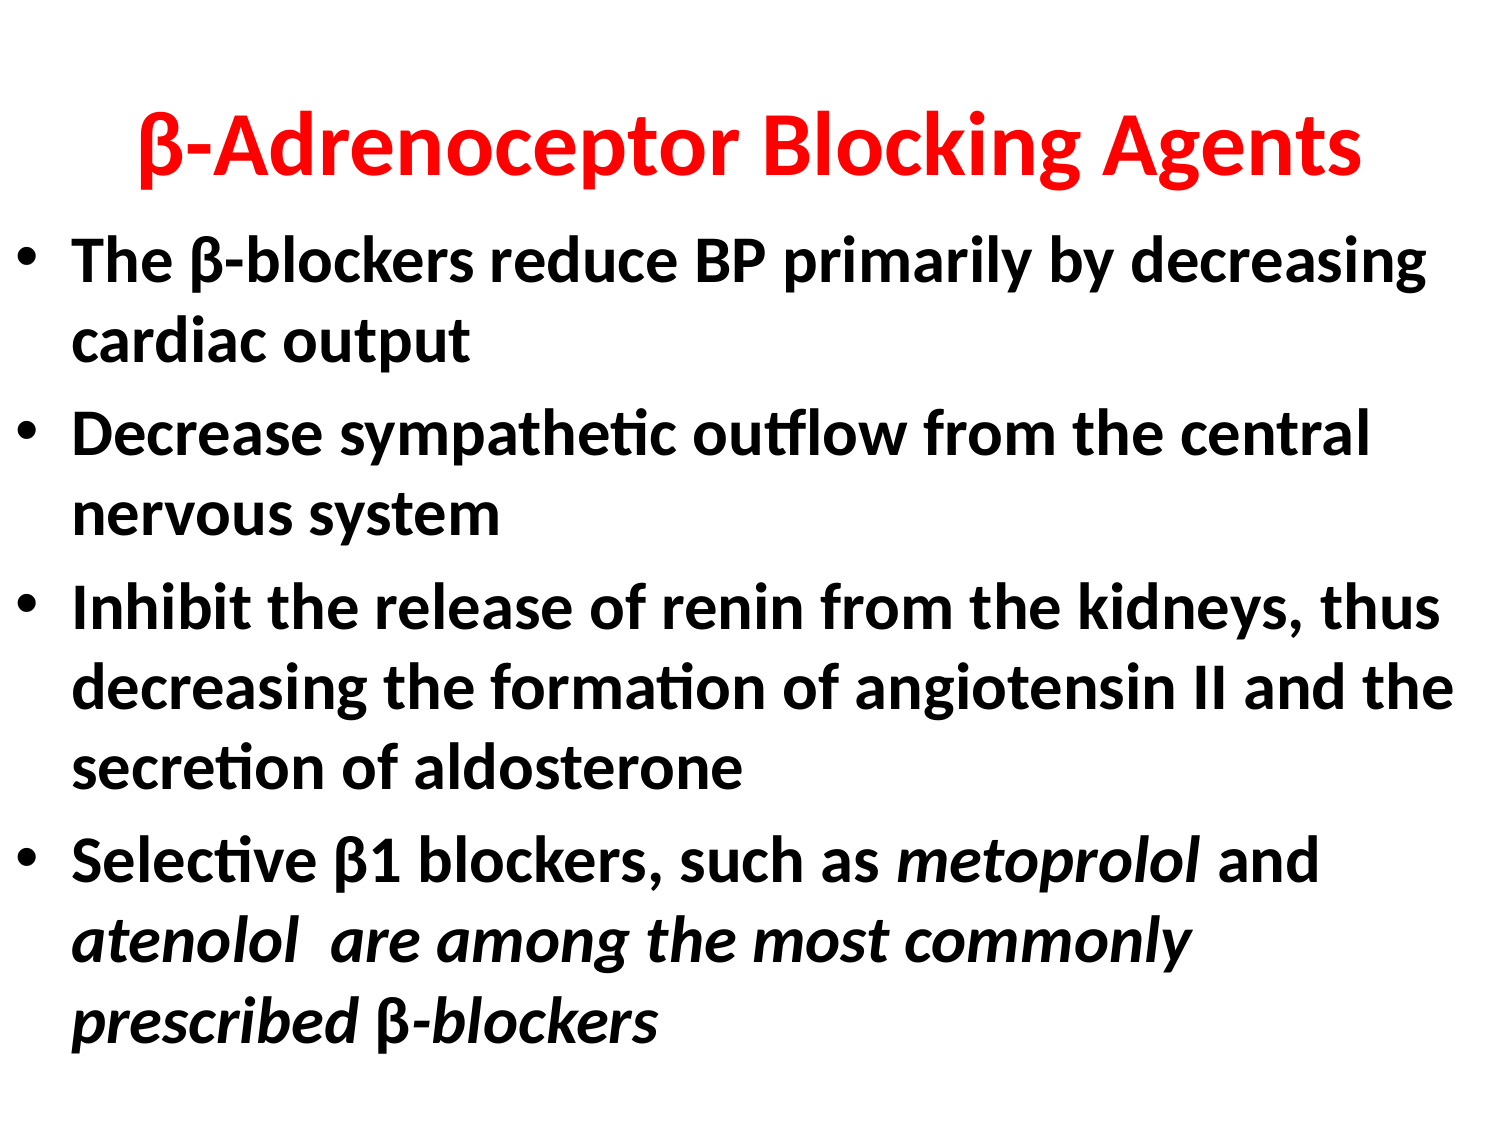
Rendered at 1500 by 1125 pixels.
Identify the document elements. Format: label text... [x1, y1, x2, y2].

list The β-blockers reduce BP primarily by decreasing cardiac output Decrease sympathetic outflow from the central nervous system Inhibit the release of renin from the kidneys, thus decreasing the formation of angiotensin II and the secretion of aldosterone Selective β1 blockers, such as metoprolol and atenolol are among the most commonly prescribed β-blockers [0, 208, 1500, 1125]
title β-Adrenoceptor Blocking Agents [75, 45, 1425, 208]
